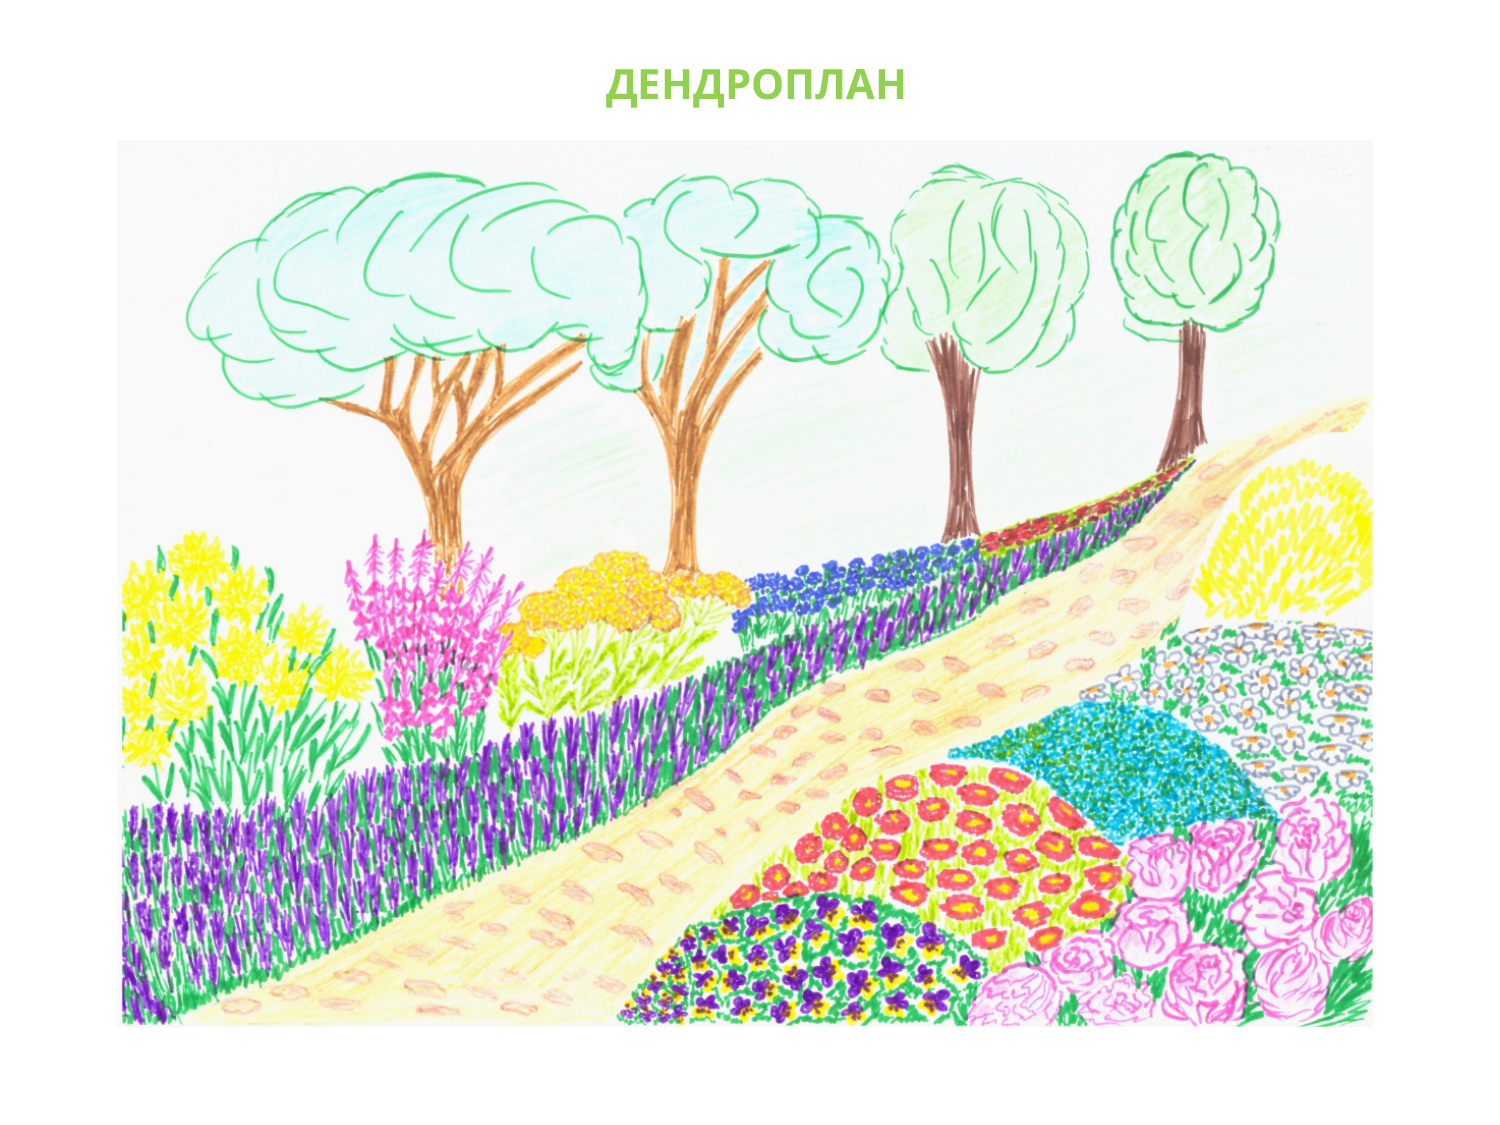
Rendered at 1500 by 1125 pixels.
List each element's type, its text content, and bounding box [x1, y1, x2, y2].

picture [116, 140, 1373, 1027]
title ДЕНДРОПЛАН [82, 23, 1432, 143]
